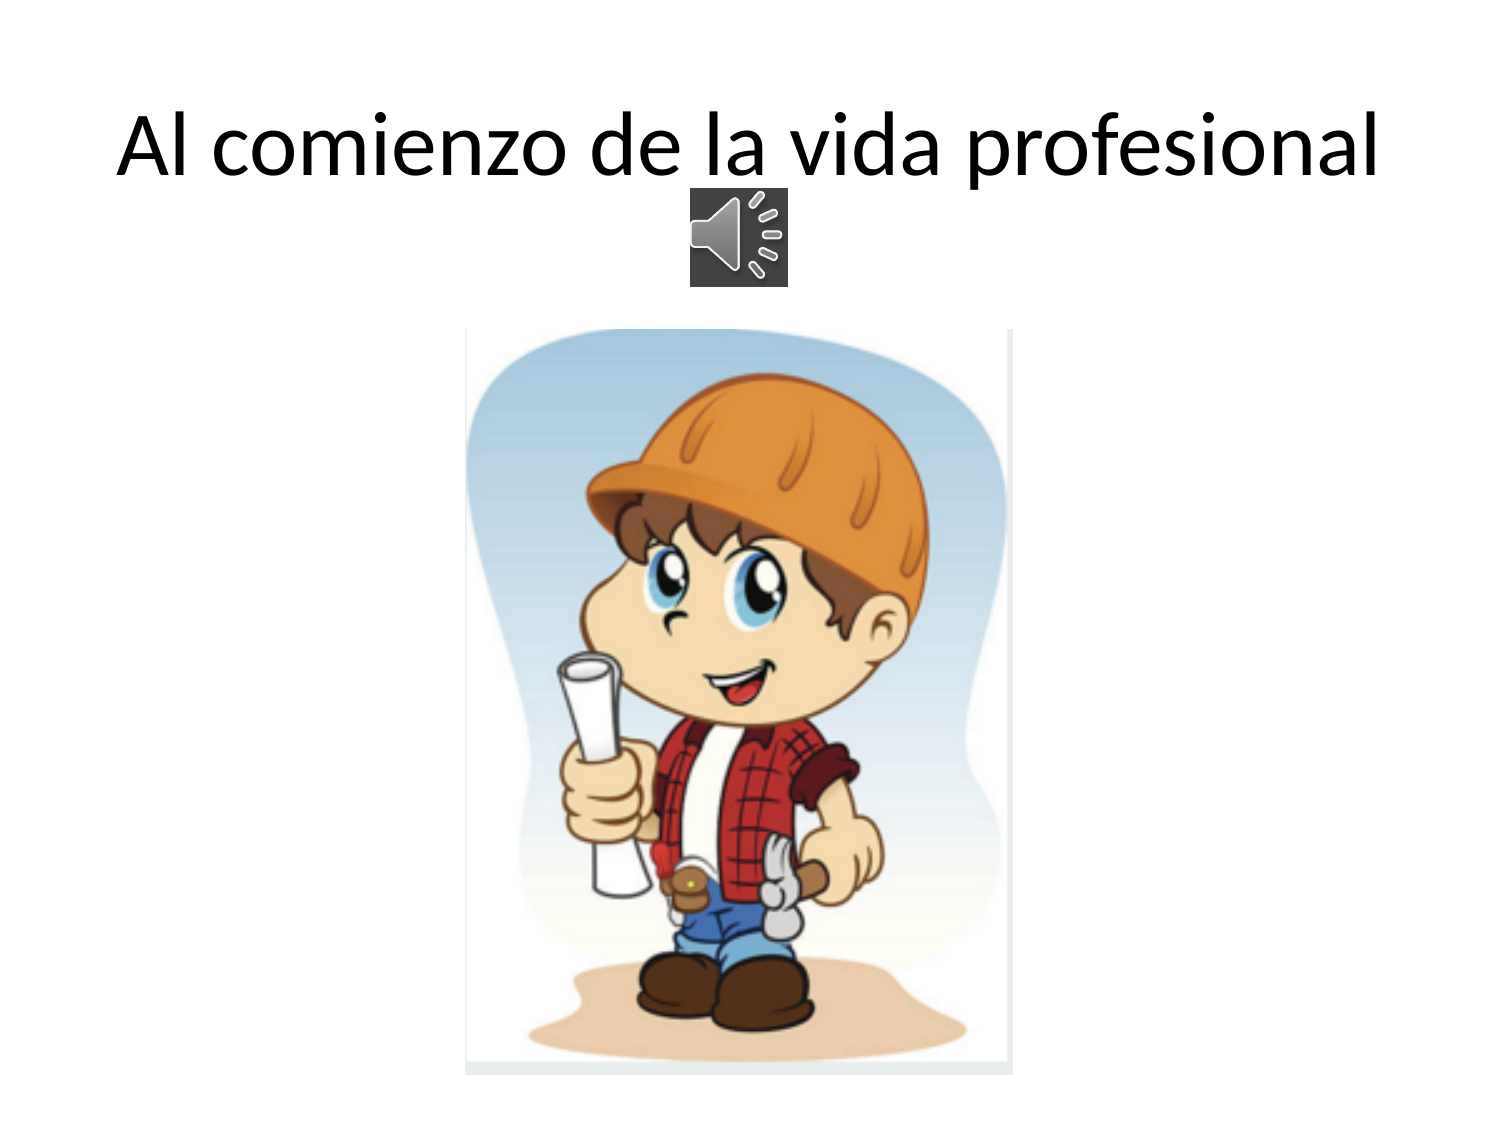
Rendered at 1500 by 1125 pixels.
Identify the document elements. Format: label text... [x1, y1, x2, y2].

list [688, 187, 790, 288]
title Al comienzo de la vida profesional [75, 45, 1425, 233]
picture [464, 329, 1013, 1075]
